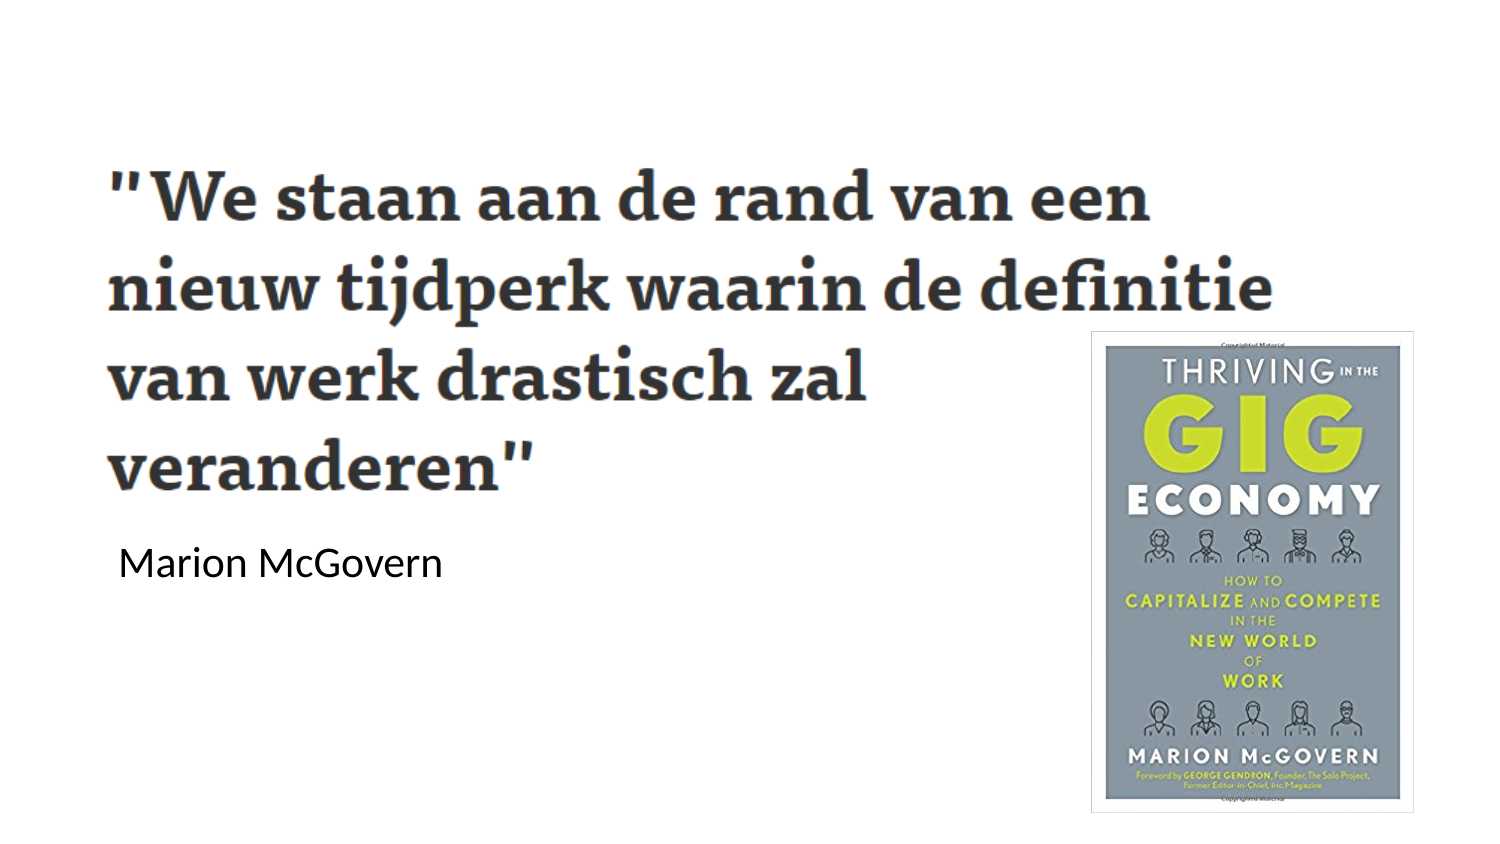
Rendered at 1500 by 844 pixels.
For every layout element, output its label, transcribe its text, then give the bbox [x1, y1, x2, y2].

picture [92, 131, 1414, 814]
text_box Marion McGovern [103, 527, 1086, 629]
